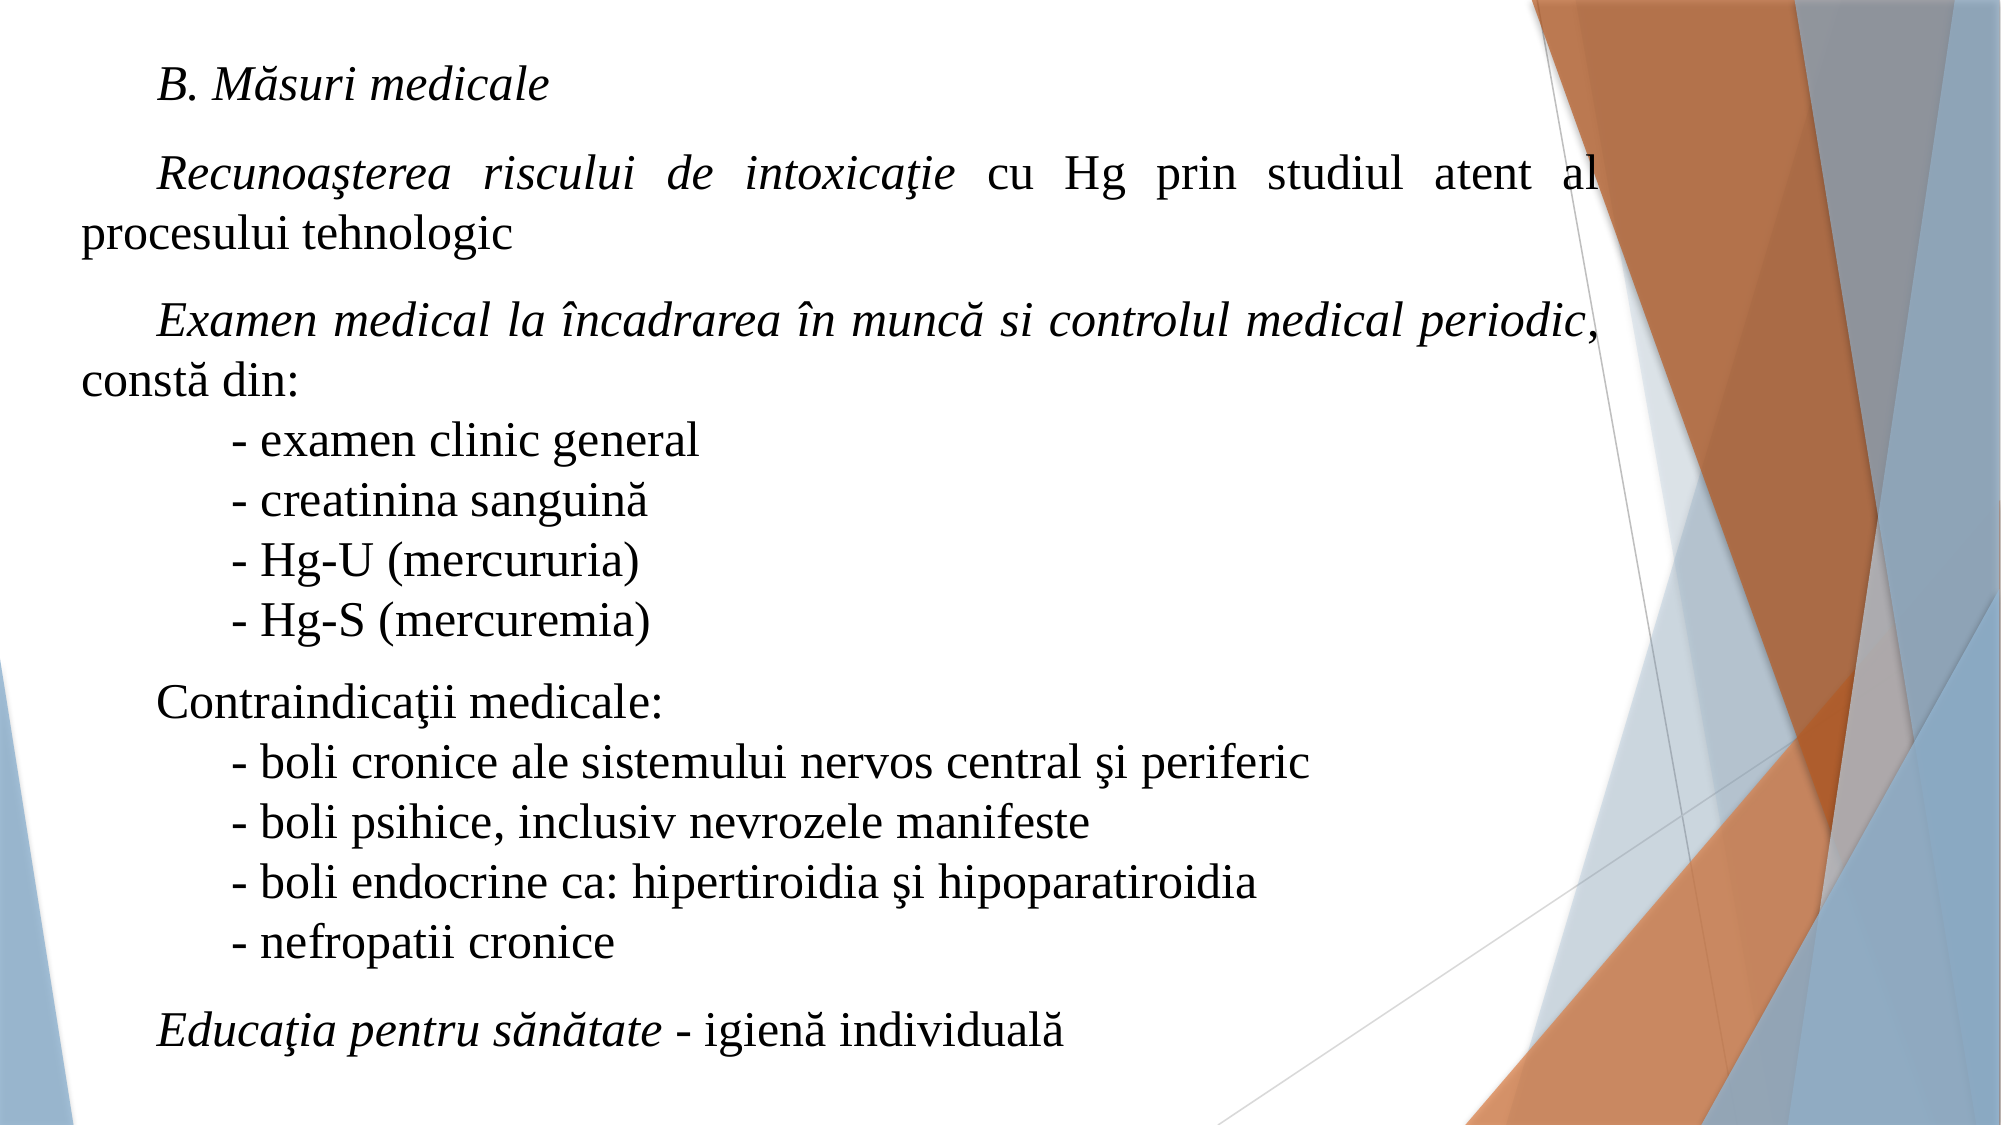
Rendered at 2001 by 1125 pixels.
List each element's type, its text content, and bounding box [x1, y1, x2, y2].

text_box B. Măsuri medicale Recunoaşterea riscului de intoxicaţie cu Hg prin studiul atent al procesului tehnologic Examen medical la încadrarea în muncă si controlul medical periodic, constă din: - examen clinic general - creatinina sanguină - Hg-U (mercururia) - Hg-S (mercuremia) Contraindicaţii medicale: - boli cronice ale sistemului nervos central şi periferic - boli psihice, inclusiv nevrozele manifeste - boli endocrine ca: hipertiroidia şi hipoparatiroidia - nefropatii cronice Educaţia pentru sănătate - igienă individuală [66, 42, 1615, 1064]
